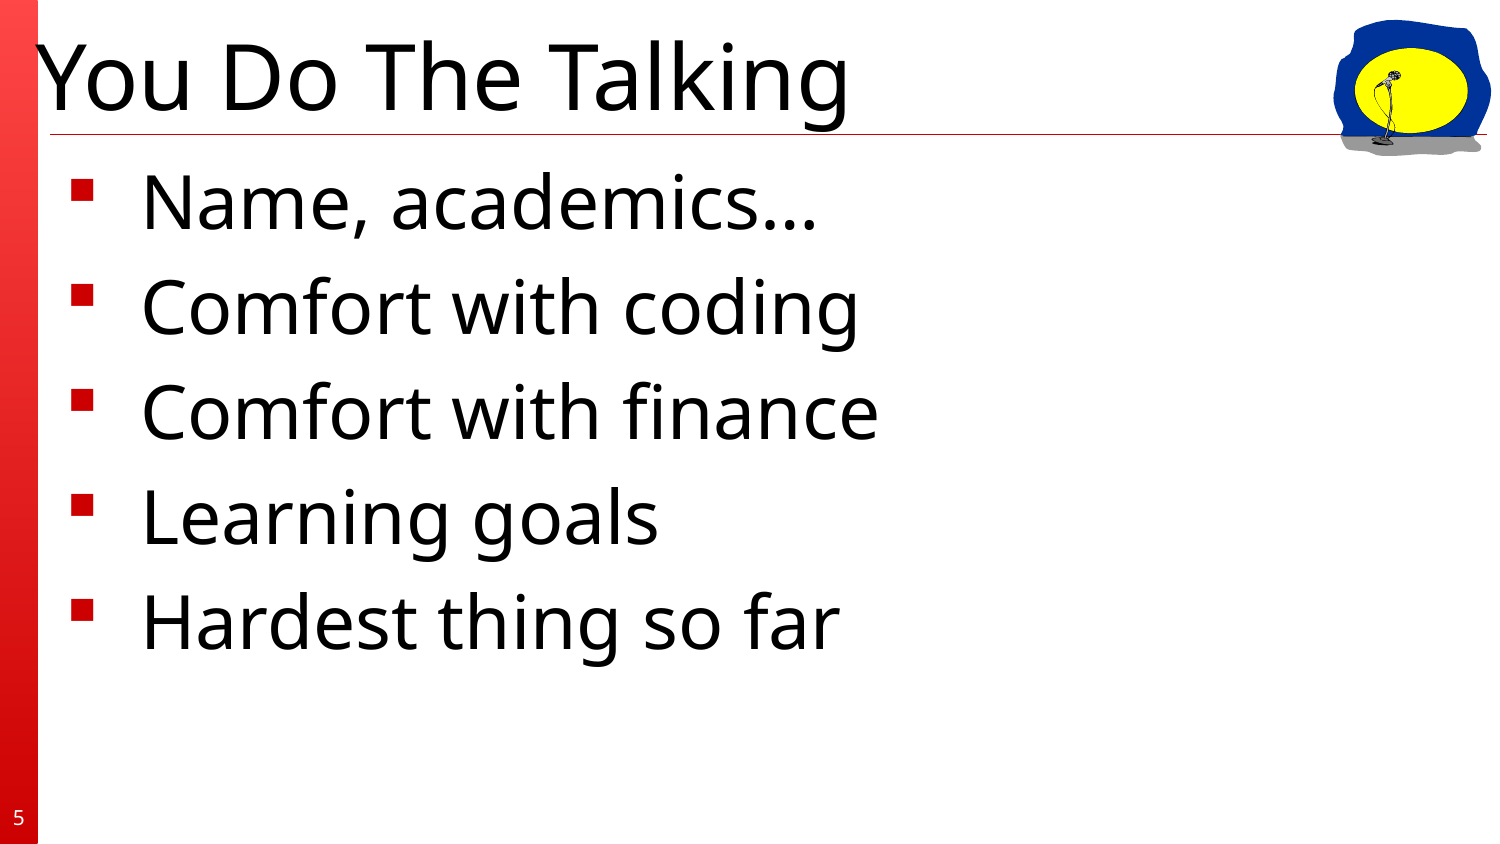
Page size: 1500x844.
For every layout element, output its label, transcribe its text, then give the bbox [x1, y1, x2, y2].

slide_number 5 [0, 796, 38, 842]
list Name, academics… Comfort with coding Comfort with finance Learning goals Hardest thing so far [50, 146, 1325, 822]
